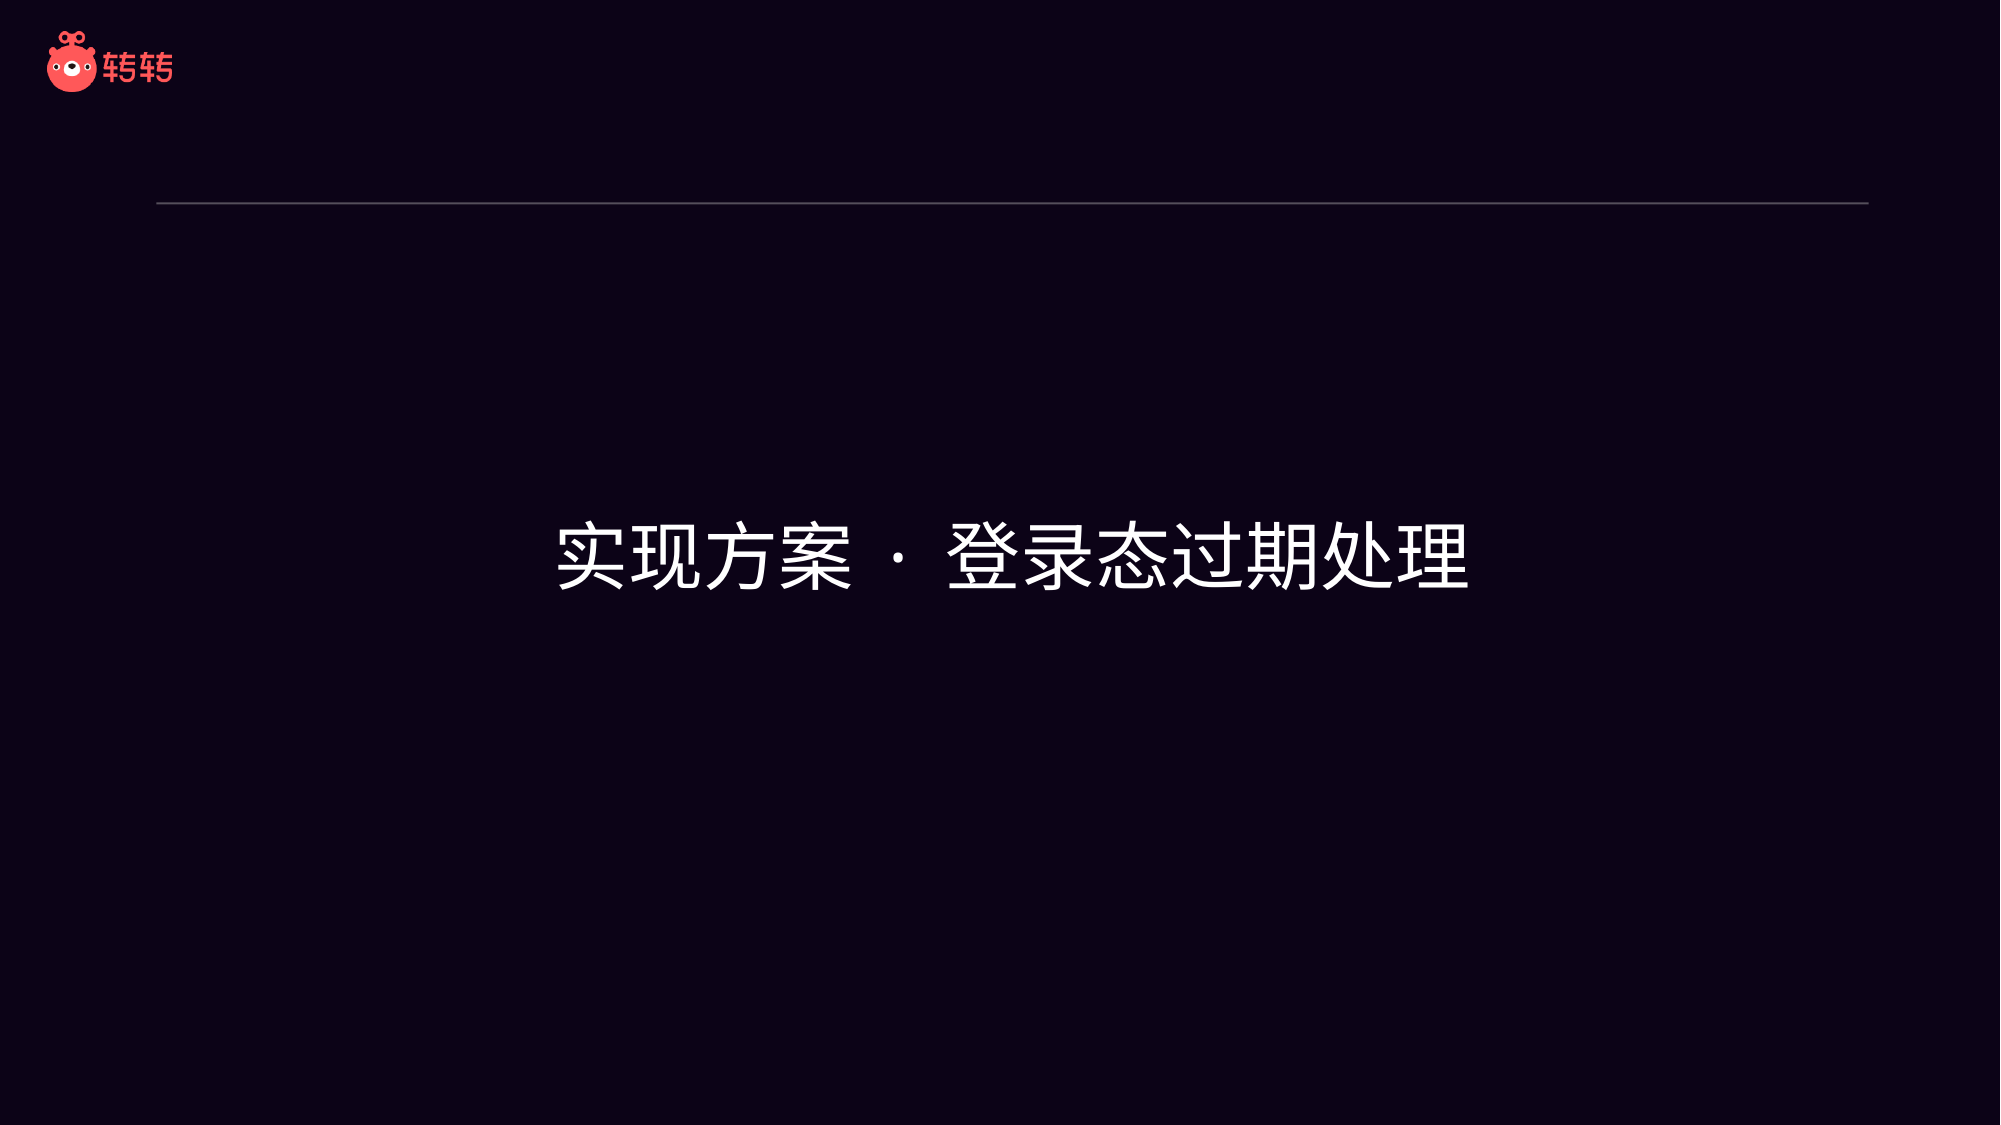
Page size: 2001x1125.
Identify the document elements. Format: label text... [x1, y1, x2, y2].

list 实现方案 · 登录态过期处理 [162, 301, 1863, 1015]
picture [47, 31, 172, 92]
